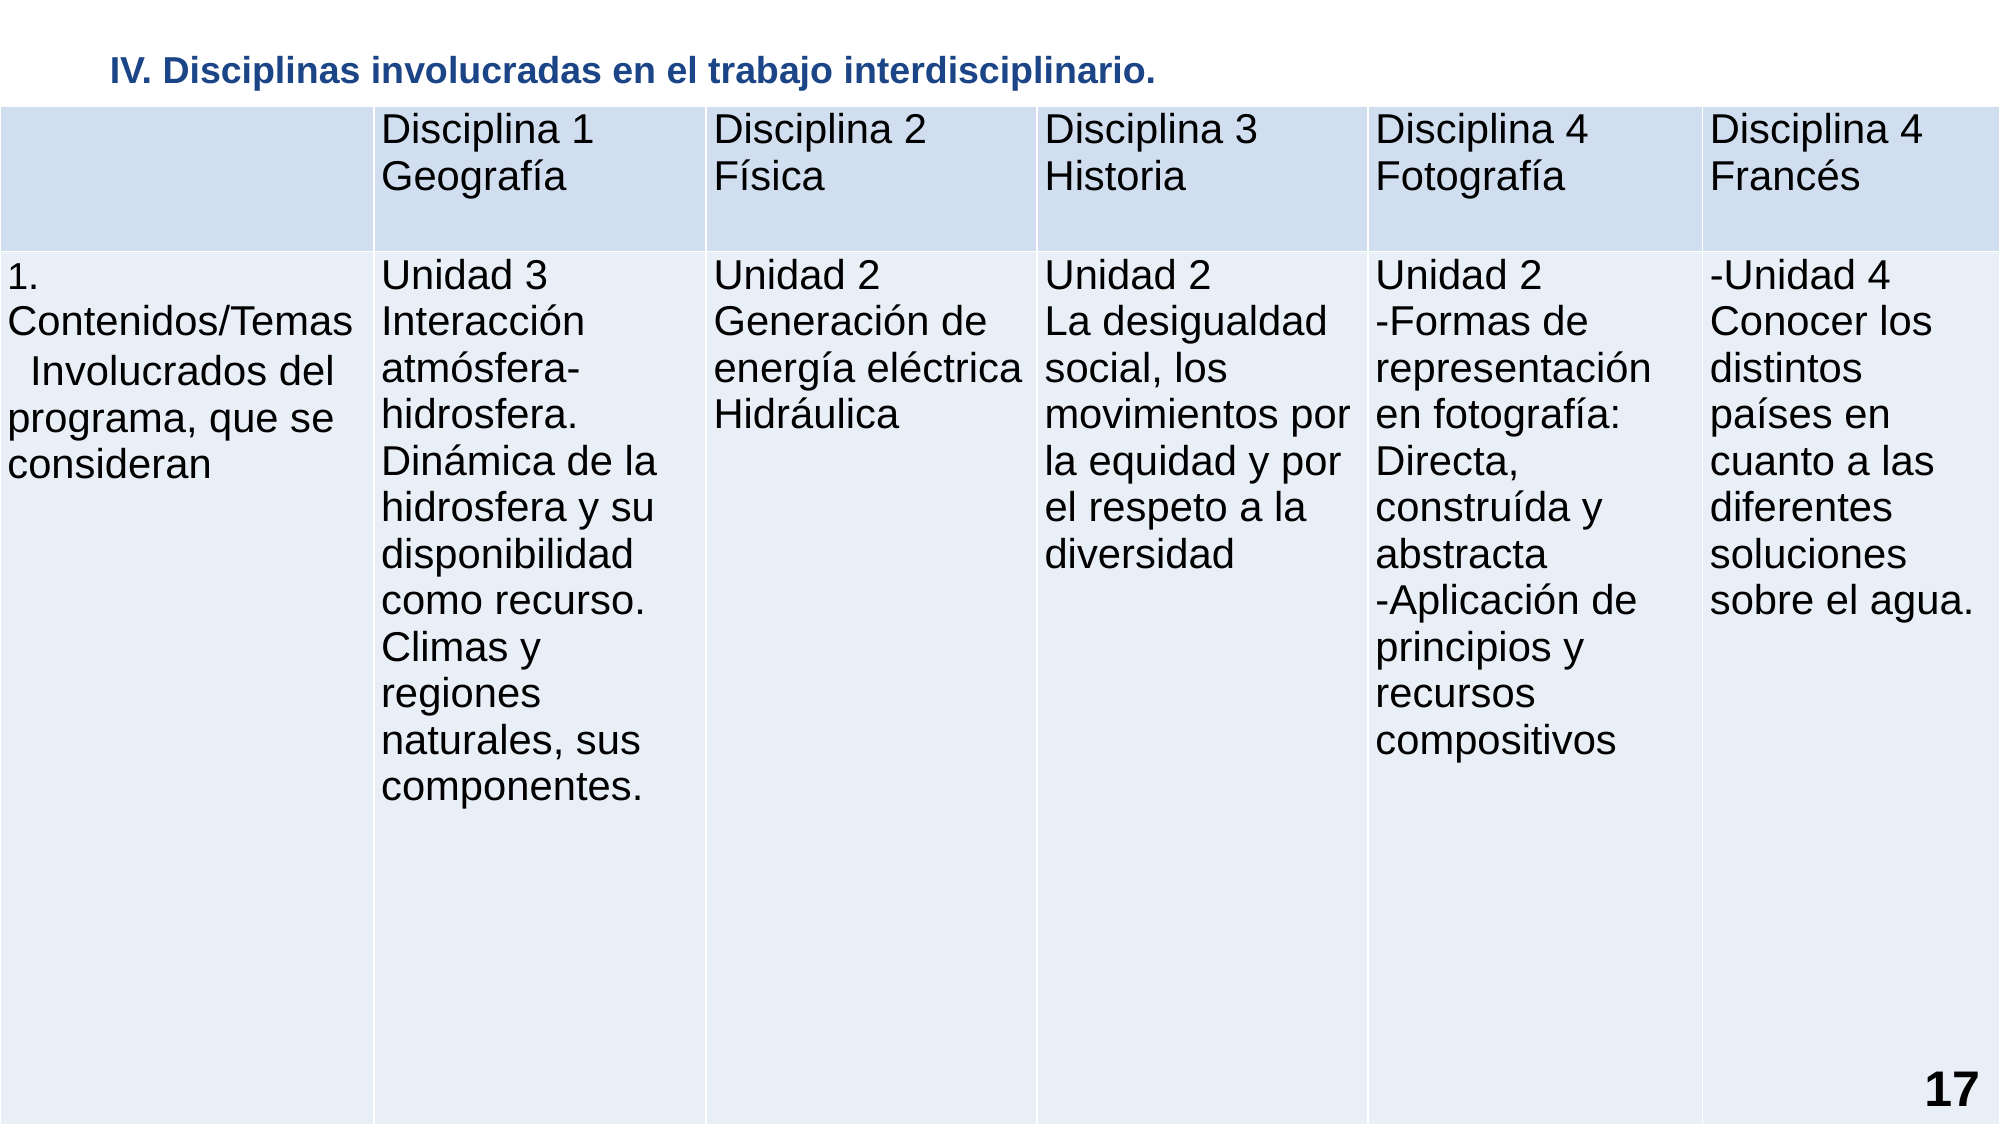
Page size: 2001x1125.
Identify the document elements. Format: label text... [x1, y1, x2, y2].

table_header Disciplina 3 Historia [1038, 107, 1367, 251]
table_header Disciplina 4 Fotografía [1369, 107, 1702, 251]
text_box IV. Disciplinas involucradas en el trabajo interdisciplinario. [94, 38, 1186, 99]
table_cell -Unidad 4 Conocer los distintos países en cuanto a las diferentes soluciones sobre el agua. [1703, 252, 1999, 1124]
table_header [1, 107, 373, 251]
table_header Disciplina 2 Física [707, 107, 1036, 251]
table_header Disciplina 4 Francés [1703, 107, 1999, 251]
table_cell Unidad 3 Interacción atmósfera-hidrosfera. Dinámica de la hidrosfera y su disponibilidad como recurso. Climas y regiones naturales, sus componentes. [375, 252, 705, 1124]
table_cell Unidad 2 -Formas de representación en fotografía: Directa, construída y abstracta -Aplicación de principios y recursos compositivos [1369, 252, 1702, 1124]
table_header Disciplina 1 Geografía [375, 107, 705, 251]
table_cell 1. Contenidos/Temas Involucrados del programa, que se consideran [1, 252, 373, 1124]
text_box 17 [1909, 1049, 2000, 1125]
table_cell Unidad 2 Generación de energía eléctrica Hidráulica [707, 252, 1036, 1124]
table_cell Unidad 2 La desigualdad social, los movimientos por la equidad y por el respeto a la diversidad [1038, 252, 1367, 1124]
